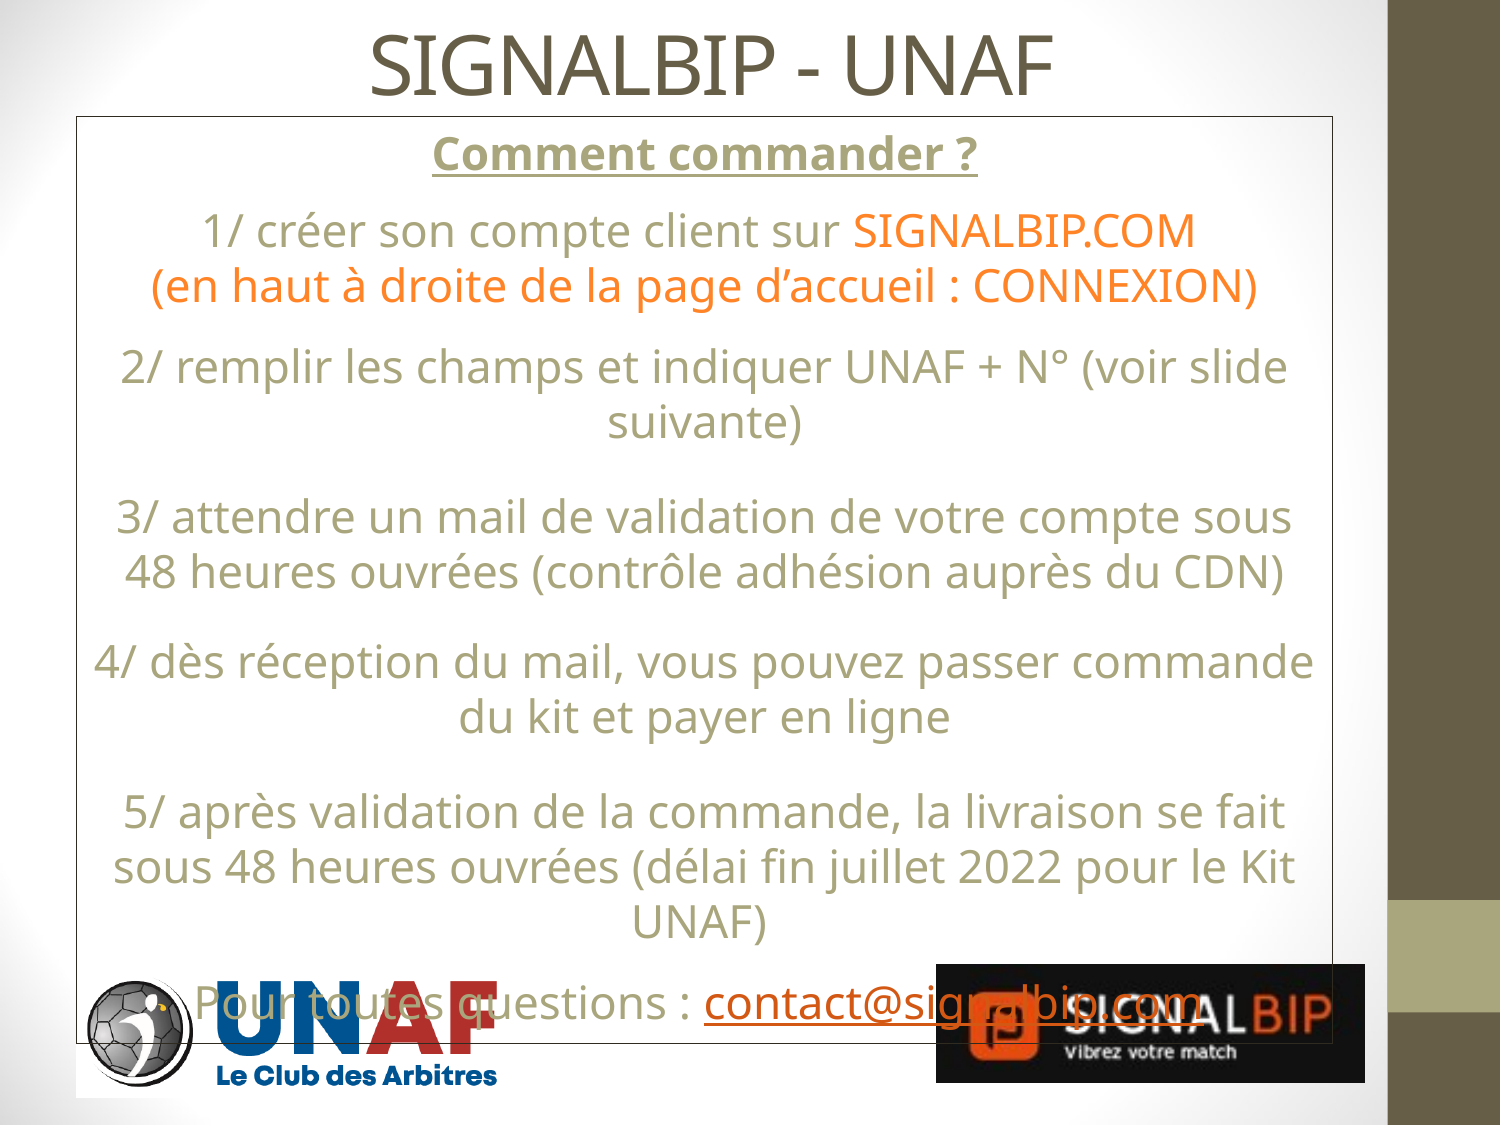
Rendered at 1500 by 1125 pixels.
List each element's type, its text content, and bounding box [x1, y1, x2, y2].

picture [0, 0, 1387, 1125]
text_box Comment commander ? 1/ créer son compte client sur SIGNALBIP.COM (en haut à droite de la page d’accueil : CONNEXION) 2/ remplir les champs et indiquer UNAF + N° (voir slide suivante) 3/ attendre un mail de validation de votre compte sous 48 heures ouvrées (contrôle adhésion auprès du CDN) 4/ dès réception du mail, vous pouvez passer commande du kit et payer en ligne 5/ après validation de la commande, la livraison se fait sous 48 heures ouvrées (délai fin juillet 2022 pour le Kit UNAF) Pour toutes questions : contact@signalbip.com [76, 116, 1333, 1044]
title SIGNALBIP - UNAF [72, 0, 1351, 120]
